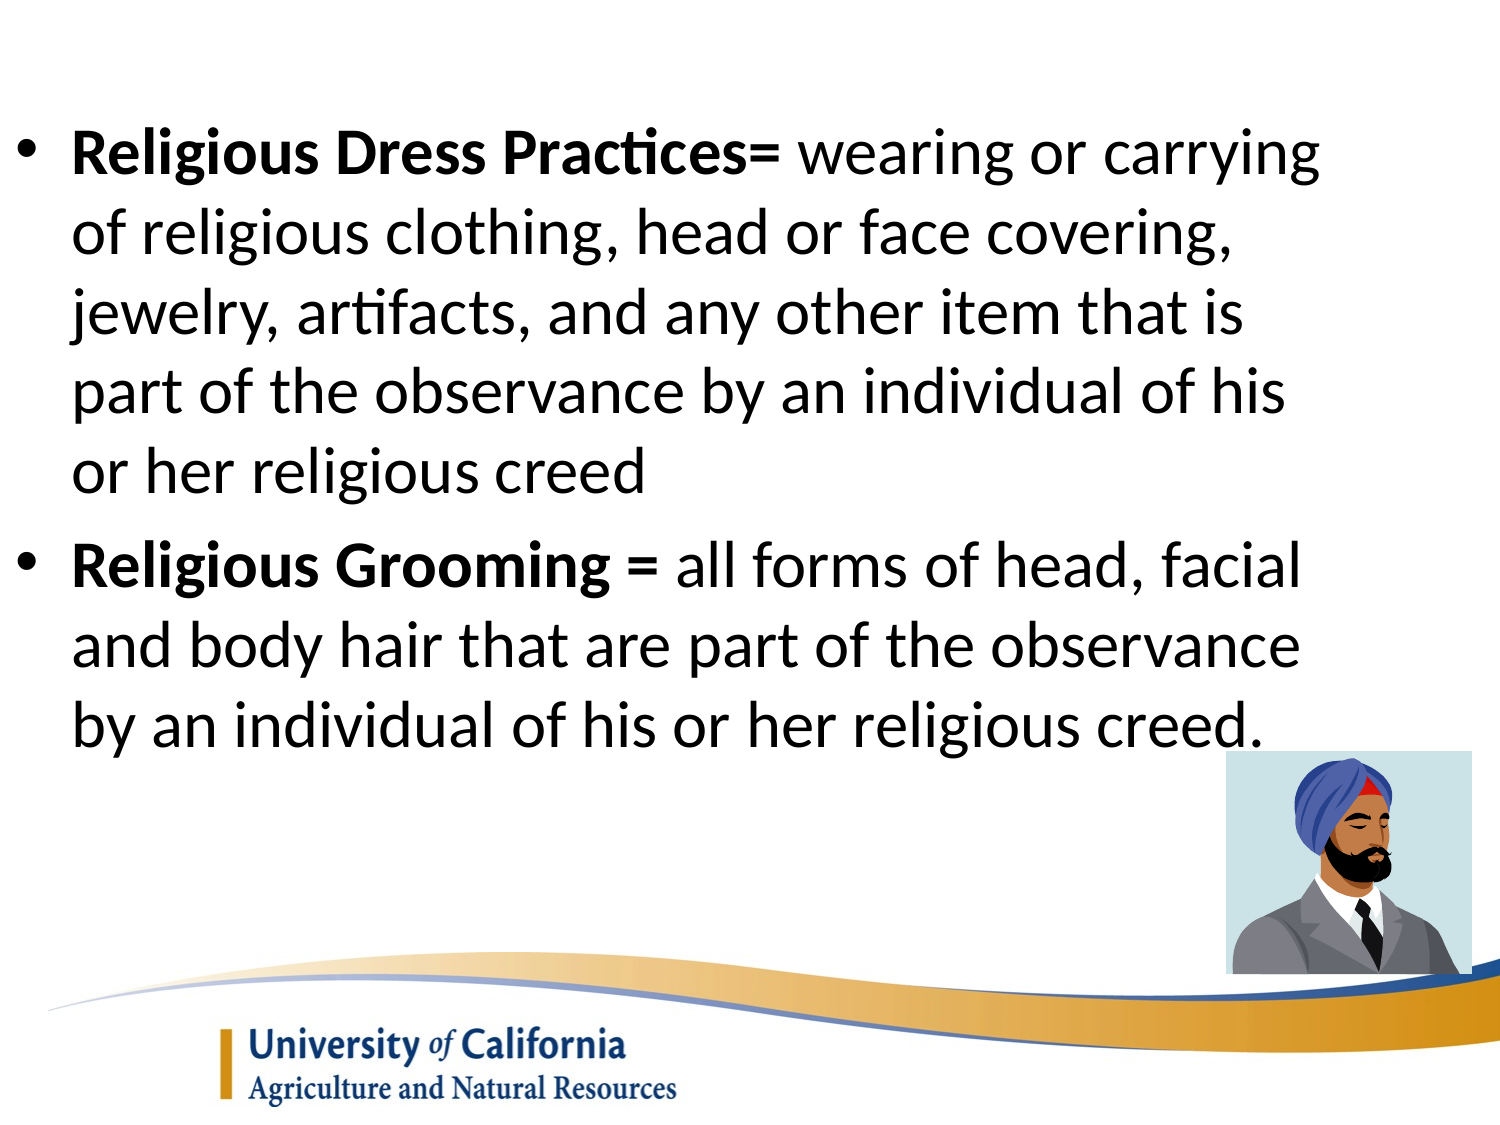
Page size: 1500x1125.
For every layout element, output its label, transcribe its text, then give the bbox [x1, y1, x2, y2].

picture [48, 749, 1500, 1107]
list Religious Dress Practices= wearing or carrying of religious clothing, head or face covering, jewelry, artifacts, and any other item that is part of the observance by an individual of his or her religious creed Religious Grooming = all forms of head, facial and body hair that are part of the observance by an individual of his or her religious creed. [0, 99, 1375, 1005]
